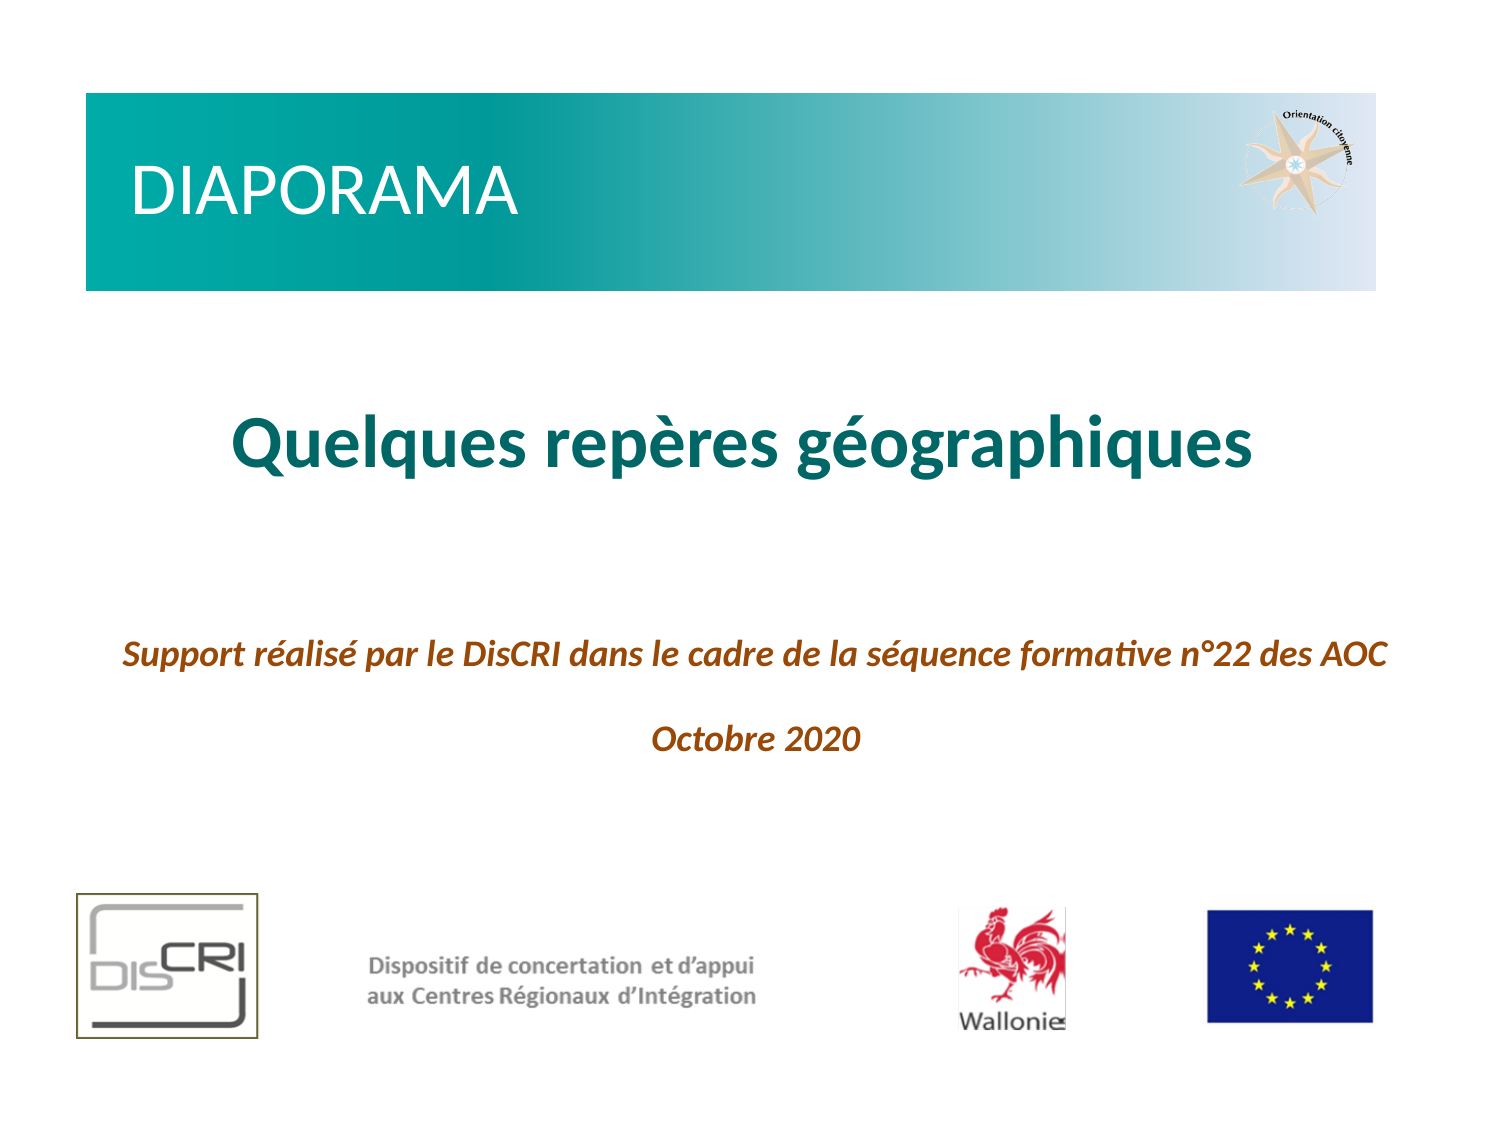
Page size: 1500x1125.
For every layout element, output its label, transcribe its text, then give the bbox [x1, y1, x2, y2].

picture [76, 892, 1377, 1039]
text_box Support réalisé par le DisCRI dans le cadre de la séquence formative n°22 des AOC Octobre 2020 [100, 621, 1412, 767]
subtitle Quelques repères géographiques [105, 385, 1381, 563]
picture [86, 93, 1377, 291]
